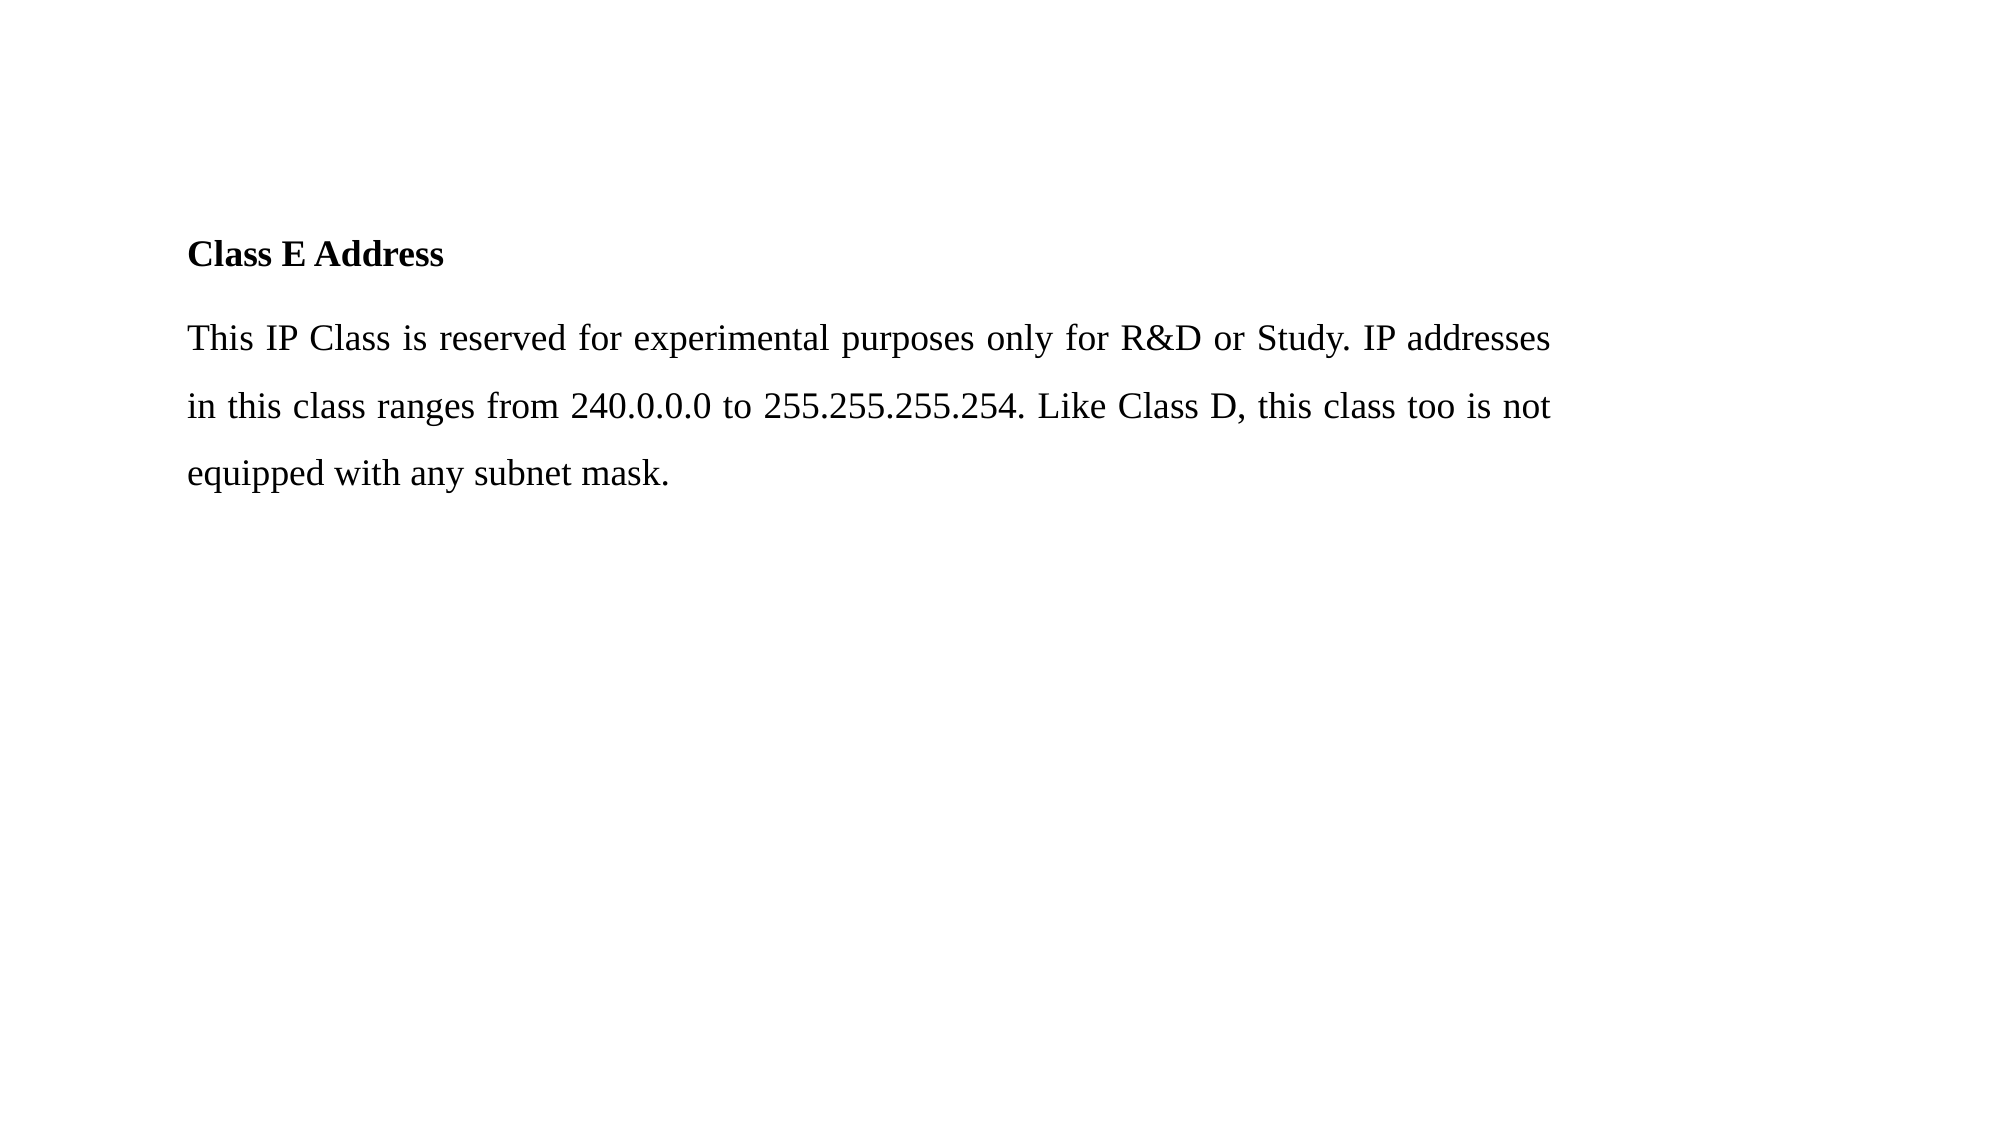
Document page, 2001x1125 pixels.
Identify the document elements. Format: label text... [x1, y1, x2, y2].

text_box Class E Address This IP Class is reserved for experimental purposes only for R&D or Study. IP addresses in this class ranges from 240.0.0.0 to 255.255.255.254. Like Class D, this class too is not equipped with any subnet mask. [172, 199, 1568, 501]
